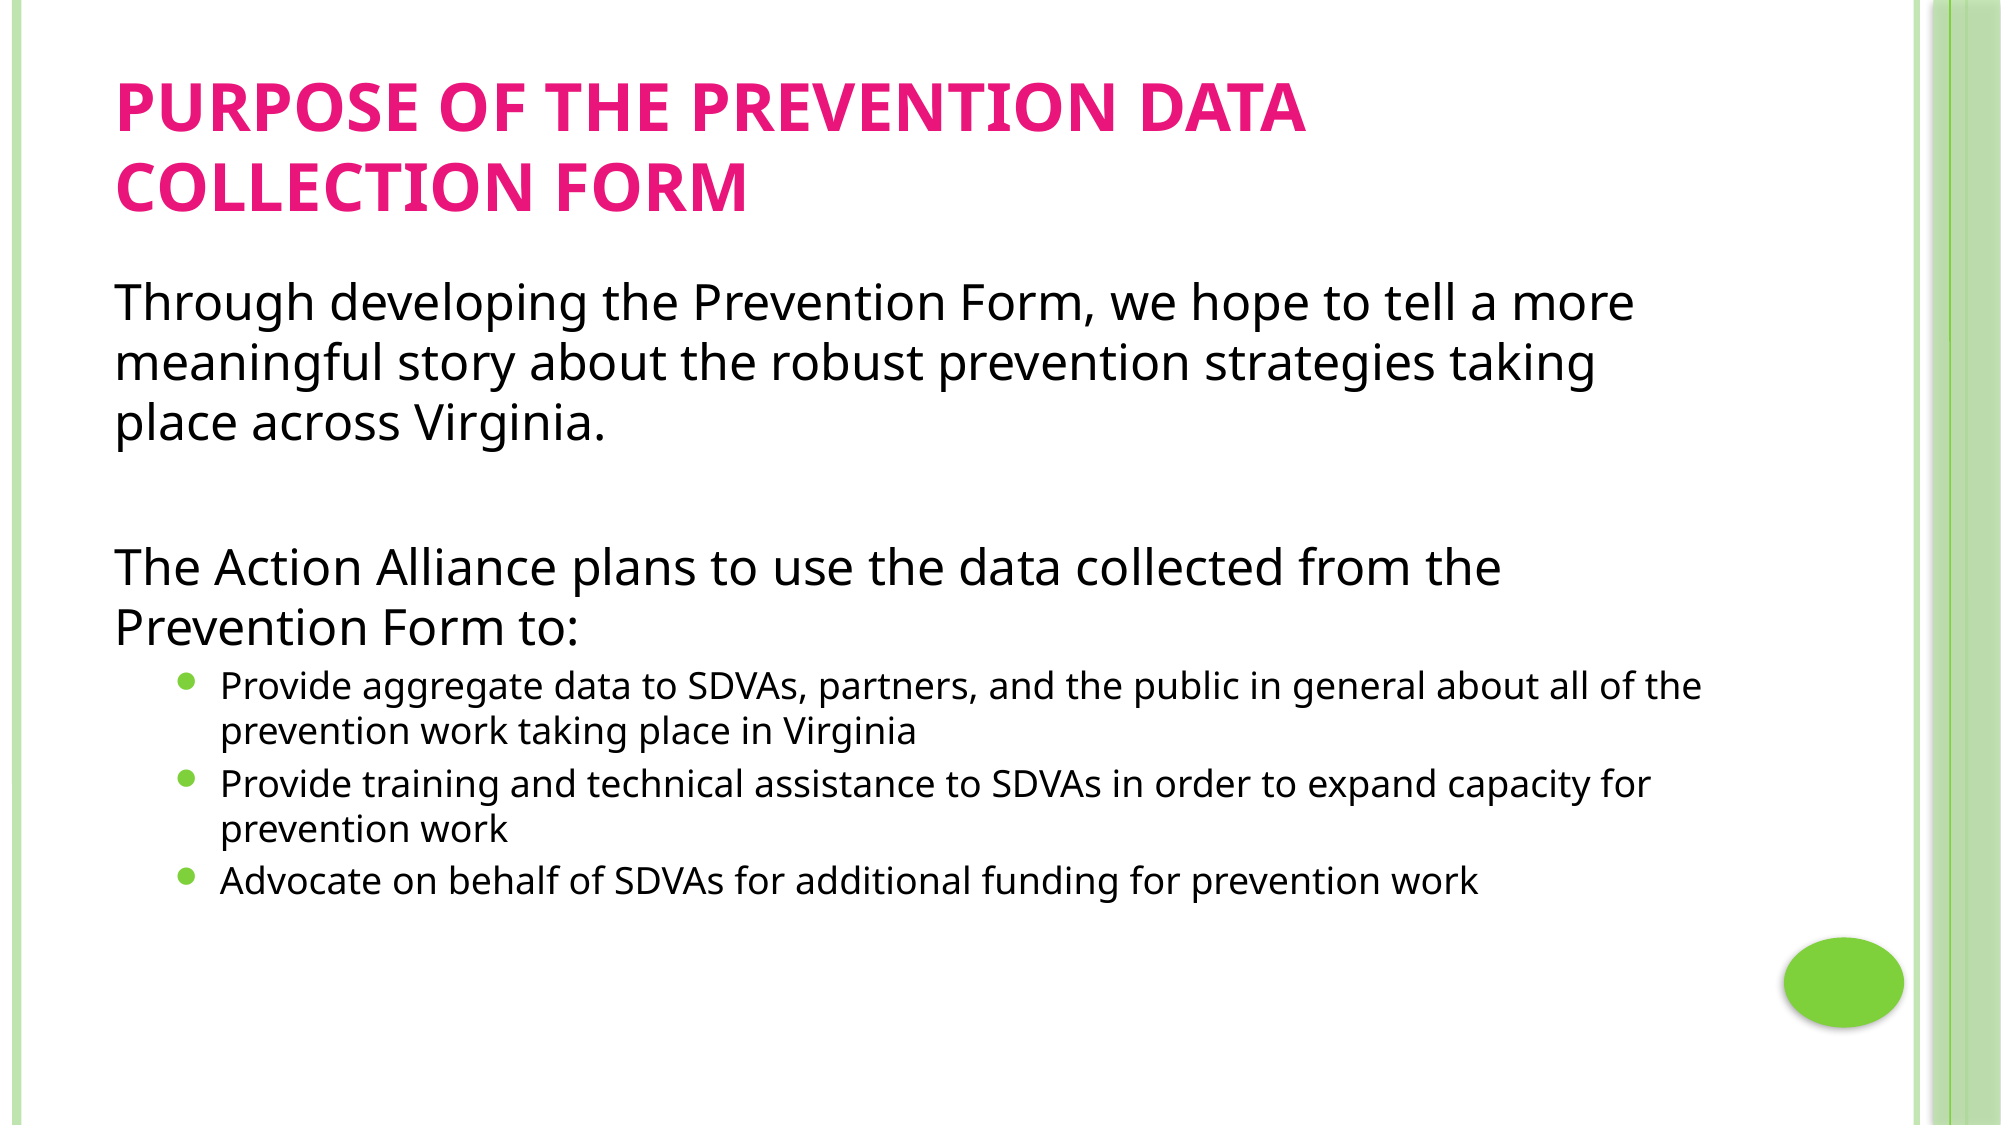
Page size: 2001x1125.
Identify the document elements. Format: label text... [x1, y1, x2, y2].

list Through developing the Prevention Form, we hope to tell a more meaningful story about the robust prevention strategies taking place across Virginia. The Action Alliance plans to use the data collected from the Prevention Form to: Provide aggregate data to SDVAs, partners, and the public in general about all of the prevention work taking place in Virginia Provide training and technical assistance to SDVAs in order to expand capacity for prevention work Advocate on behalf of SDVAs for additional funding for prevention work [99, 262, 1734, 1062]
title Purpose of the Prevention Data Collection Form [99, 45, 1734, 233]
